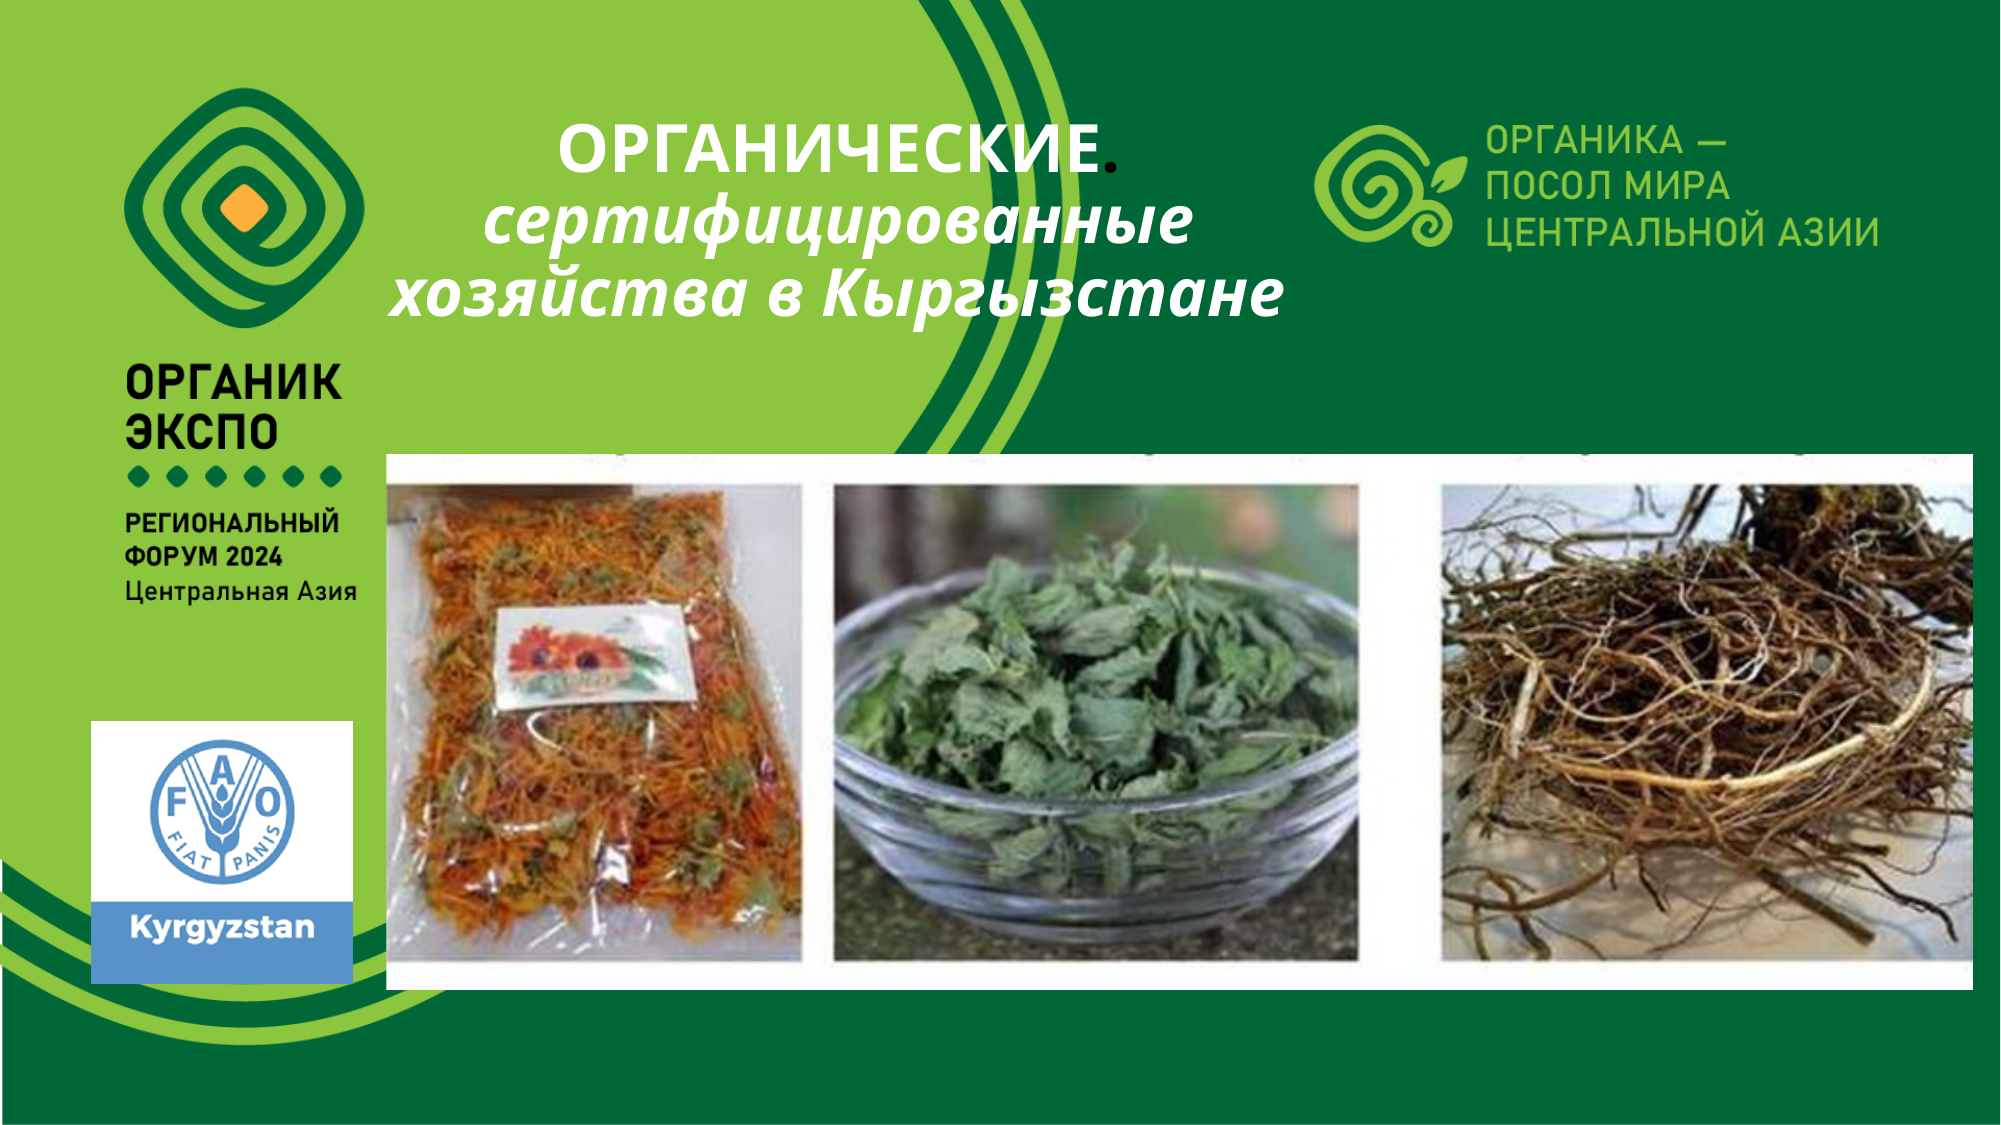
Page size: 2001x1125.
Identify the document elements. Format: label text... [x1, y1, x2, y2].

picture [0, 0, 2001, 1125]
title ОРГАНИЧЕСКИЕ. сертифицированные хозяйства в Кыргызстане [371, 87, 1307, 338]
